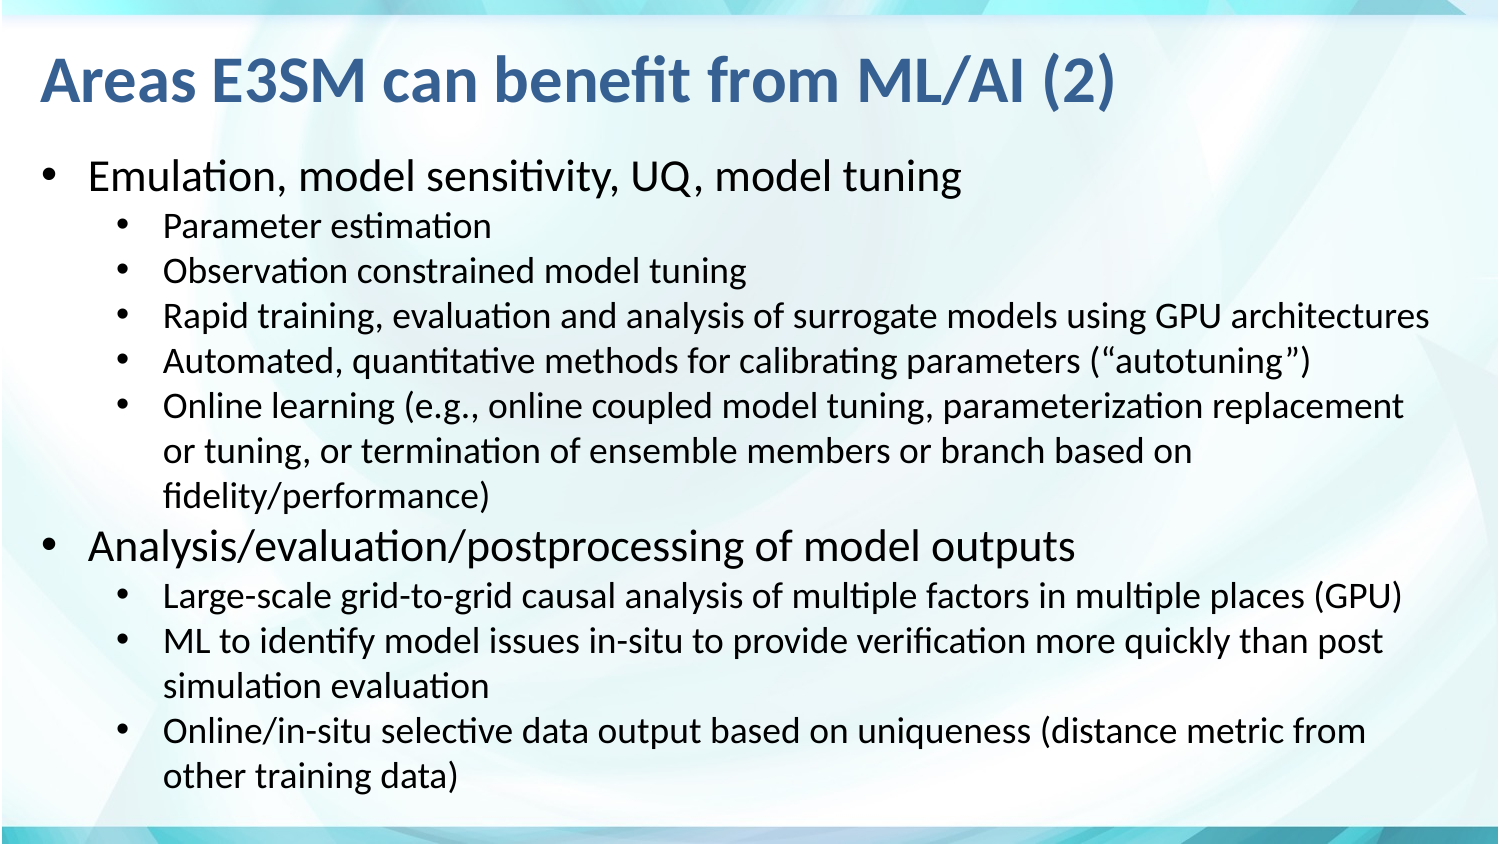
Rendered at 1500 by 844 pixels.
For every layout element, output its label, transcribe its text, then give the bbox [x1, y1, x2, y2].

text_box Areas E3SM can benefit from ML/AI (2) [25, 26, 1376, 125]
text_box Emulation, model sensitivity, UQ, model tuning Parameter estimation Observation constrained model tuning Rapid training, evaluation and analysis of surrogate models using GPU architectures Automated, quantitative methods for calibrating parameters (“autotuning”) Online learning (e.g., online coupled model tuning, parameterization replacement or tuning, or termination of ensemble members or branch based on fidelity/performance) Analysis/evaluation/postprocessing of model outputs Large-scale grid-to-grid causal analysis of multiple factors in multiple places (GPU) ML to identify model issues in-situ to provide verification more quickly than post simulation evaluation Online/in-situ selective data output based on uniqueness (distance metric from other training data) [26, 138, 1450, 804]
picture [2, 0, 1498, 844]
